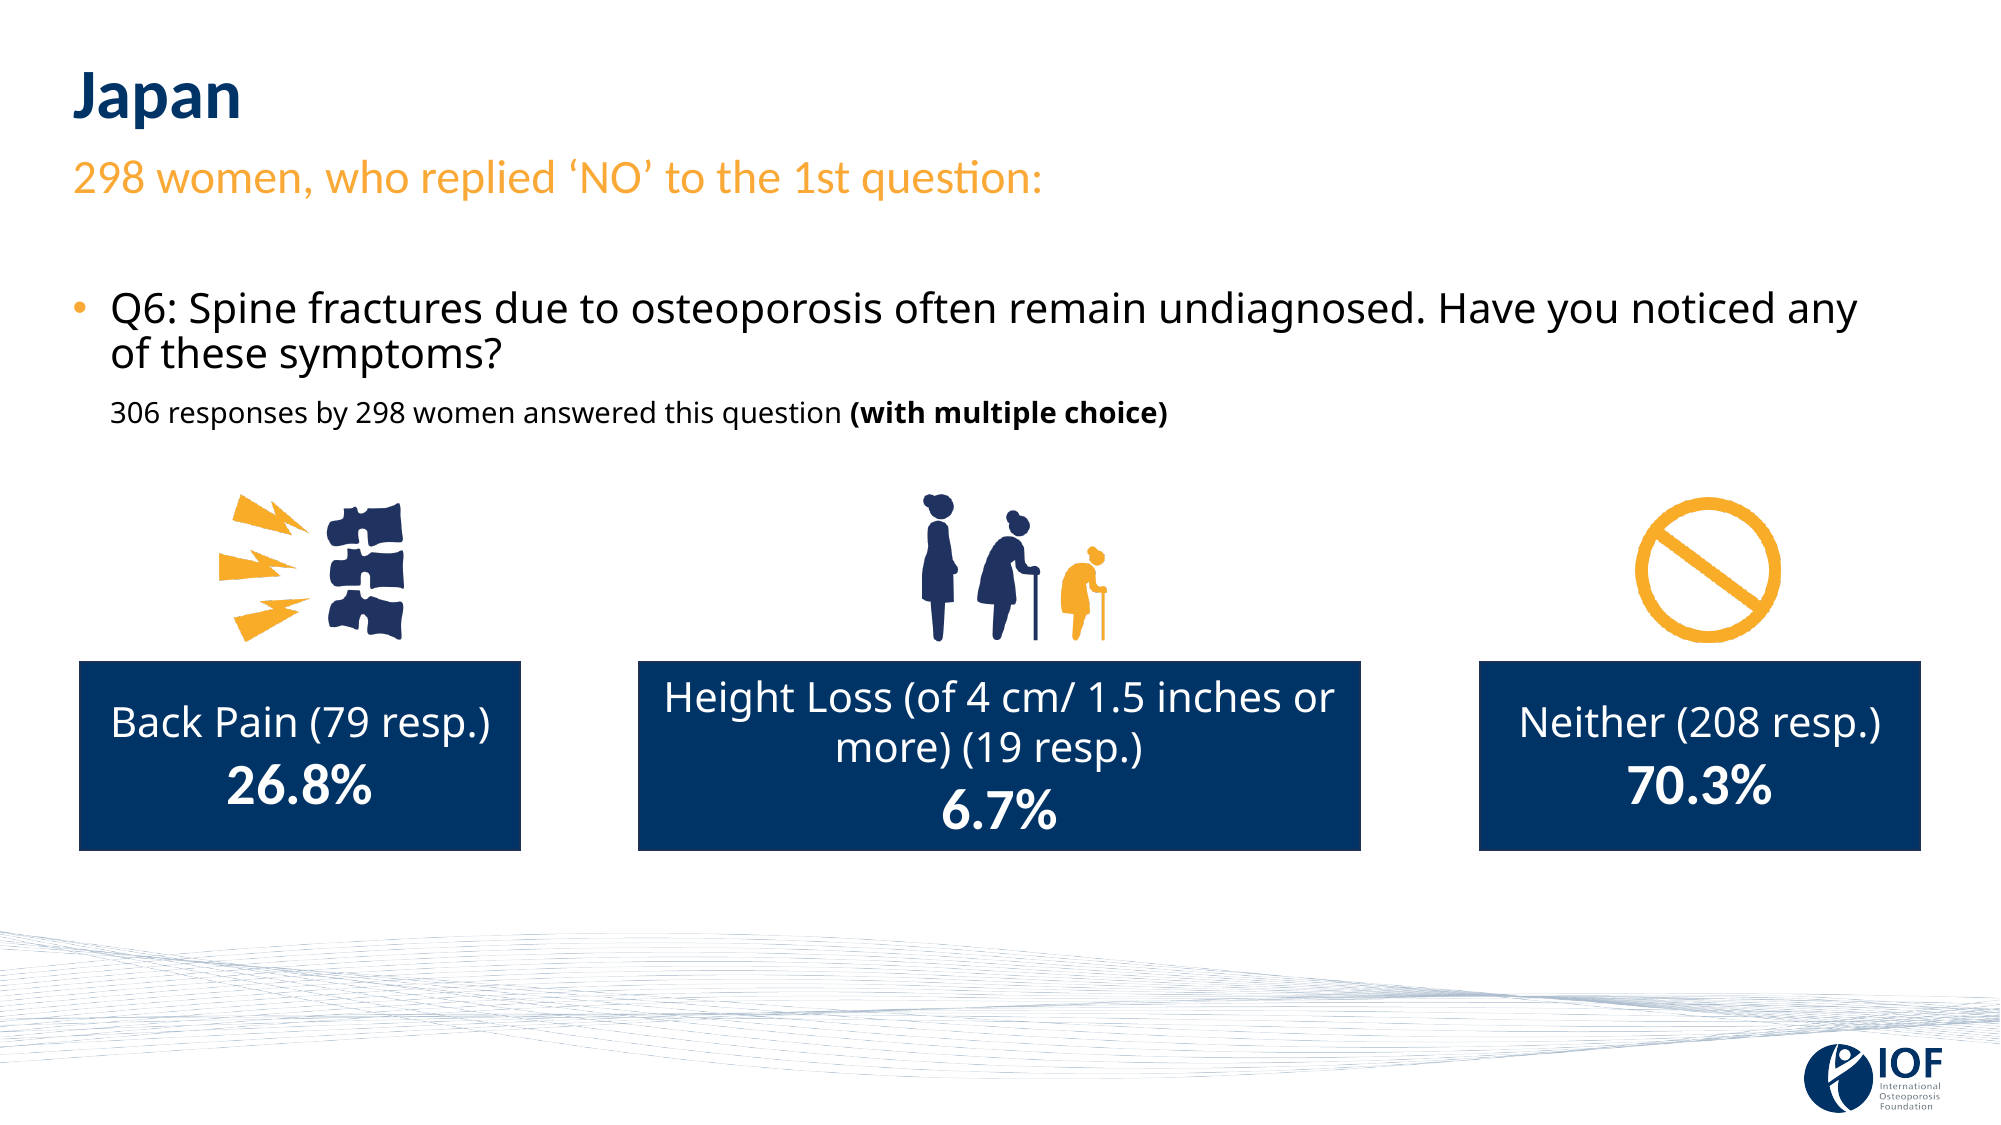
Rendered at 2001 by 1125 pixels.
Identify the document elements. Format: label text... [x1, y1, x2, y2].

picture [0, 103, 2000, 1113]
title Japan [58, 45, 1942, 144]
subtitle 298 women, who replied ‘NO’ to the 1st question: [57, 144, 1942, 219]
text_box Height Loss (of 4 cm/ 1.5 inches or more) (19 resp.) 6.7% [638, 661, 1361, 851]
text_box Neither (208 resp.) 70.3% [1479, 661, 1921, 851]
text_box Back Pain (79 resp.) 26.8% [79, 661, 521, 851]
text_box Q6: Spine fractures due to osteoporosis often remain undiagnosed. Have you noticed any of these symptoms? 306 responses by 298 women answered this question (with multiple choice) [57, 279, 1895, 494]
